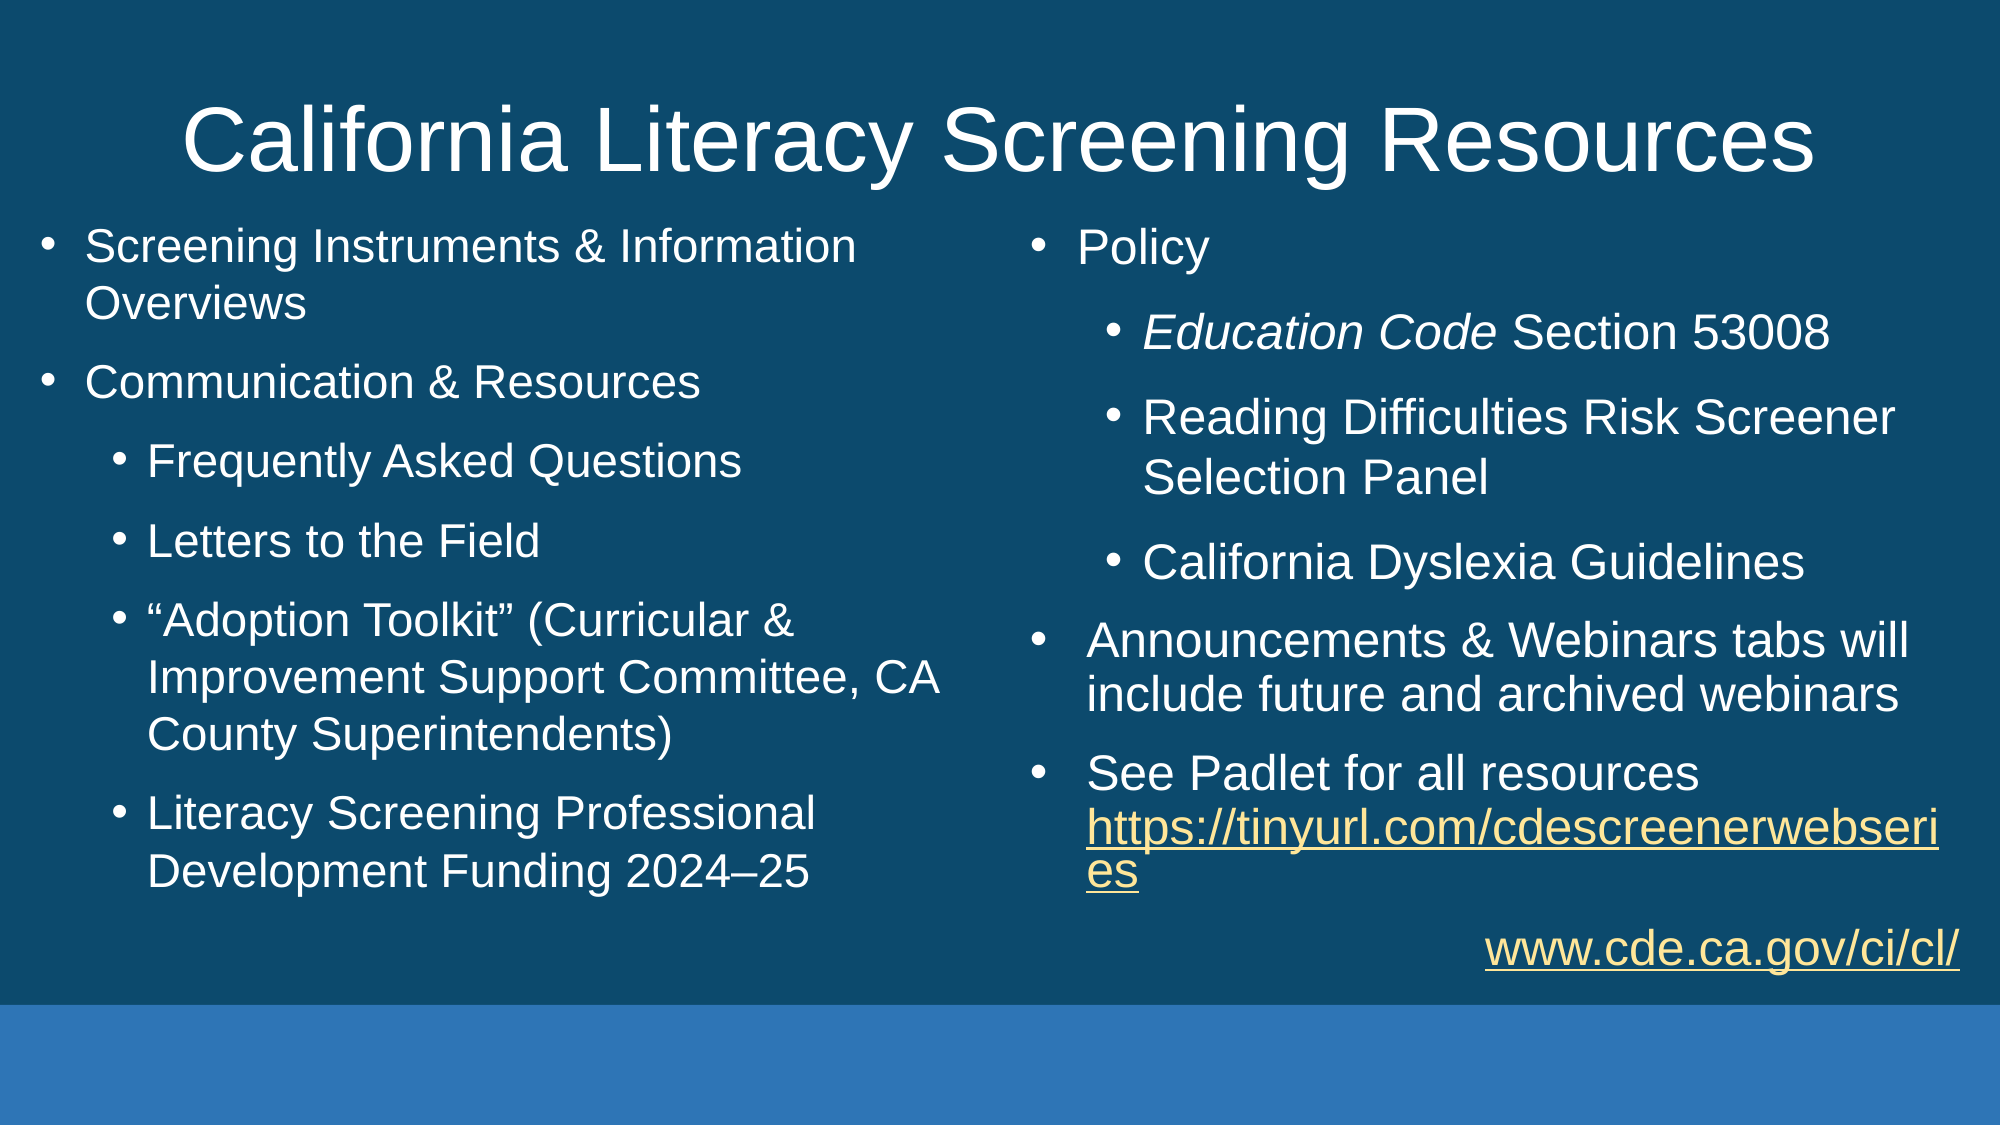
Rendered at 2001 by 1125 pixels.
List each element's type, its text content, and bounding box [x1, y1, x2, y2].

list www.cde.ca.gov/ci/cl/ [24, 908, 1975, 1053]
list Policy Education Code Section 53008 Reading Difficulties Risk Screener Selection Panel California Dyslexia Guidelines Announcements & Webinars tabs will include future and archived webinars See Padlet for all resources https://tinyurl.com/cdescreenerwebseries [1014, 206, 1975, 908]
title California Literacy Screening Resources [24, 33, 1975, 251]
list Screening Instruments & Information Overviews Communication & Resources Frequently Asked Questions Letters to the Field “Adoption Toolkit” (Curricular & Improvement Support Committee, CA County Superintendents) Literacy Screening Professional Development Funding 2024–25 [24, 206, 985, 908]
